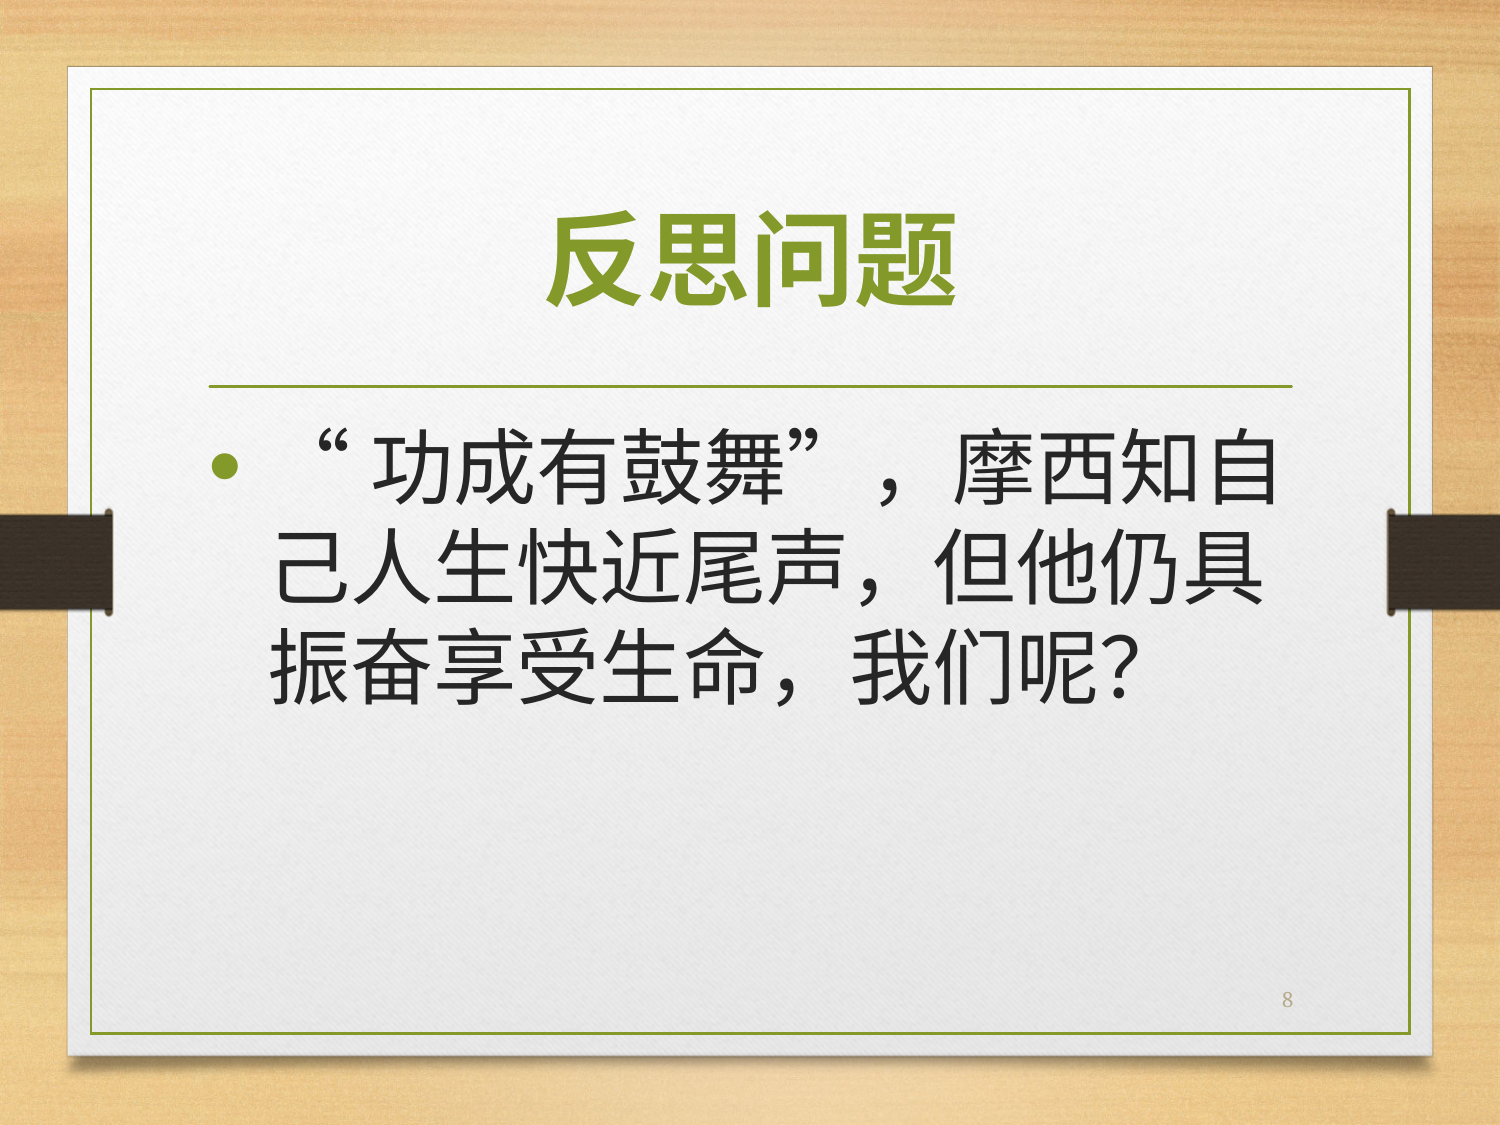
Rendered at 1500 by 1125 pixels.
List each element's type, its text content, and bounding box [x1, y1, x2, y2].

picture [0, 0, 1500, 1125]
title 反思问题 [193, 150, 1309, 365]
slide_number 8 [1243, 977, 1309, 1024]
list “功成有鼓舞”，摩西知自己人生快近尾声，但他仍具振奋享受生命，我们呢？ [193, 408, 1309, 974]
